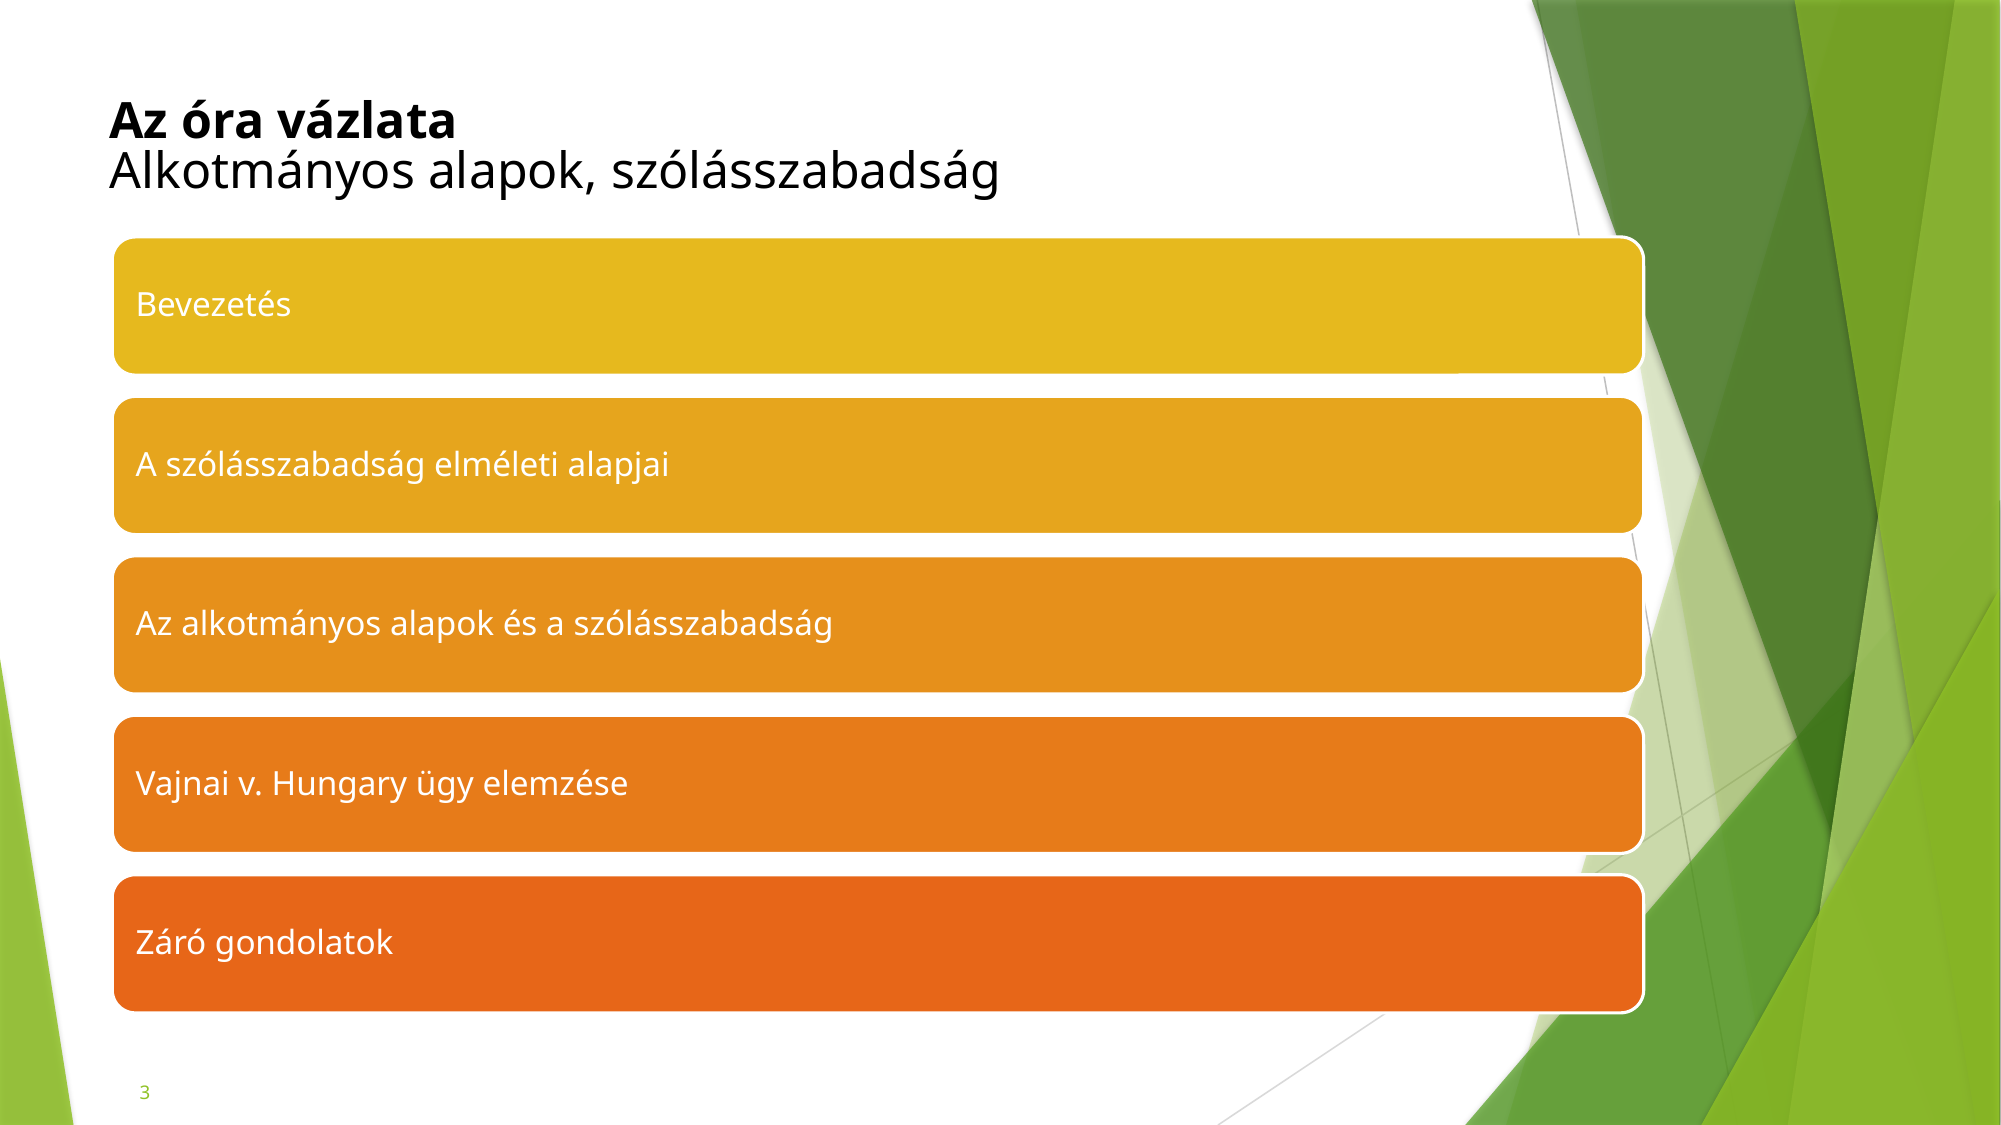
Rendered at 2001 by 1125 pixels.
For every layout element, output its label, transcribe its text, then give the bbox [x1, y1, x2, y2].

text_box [111, 232, 1645, 1018]
list Az óra vázlata Alkotmányos alapok, szólásszabadság [94, 89, 1906, 208]
slide_number 3 [94, 1072, 166, 1114]
